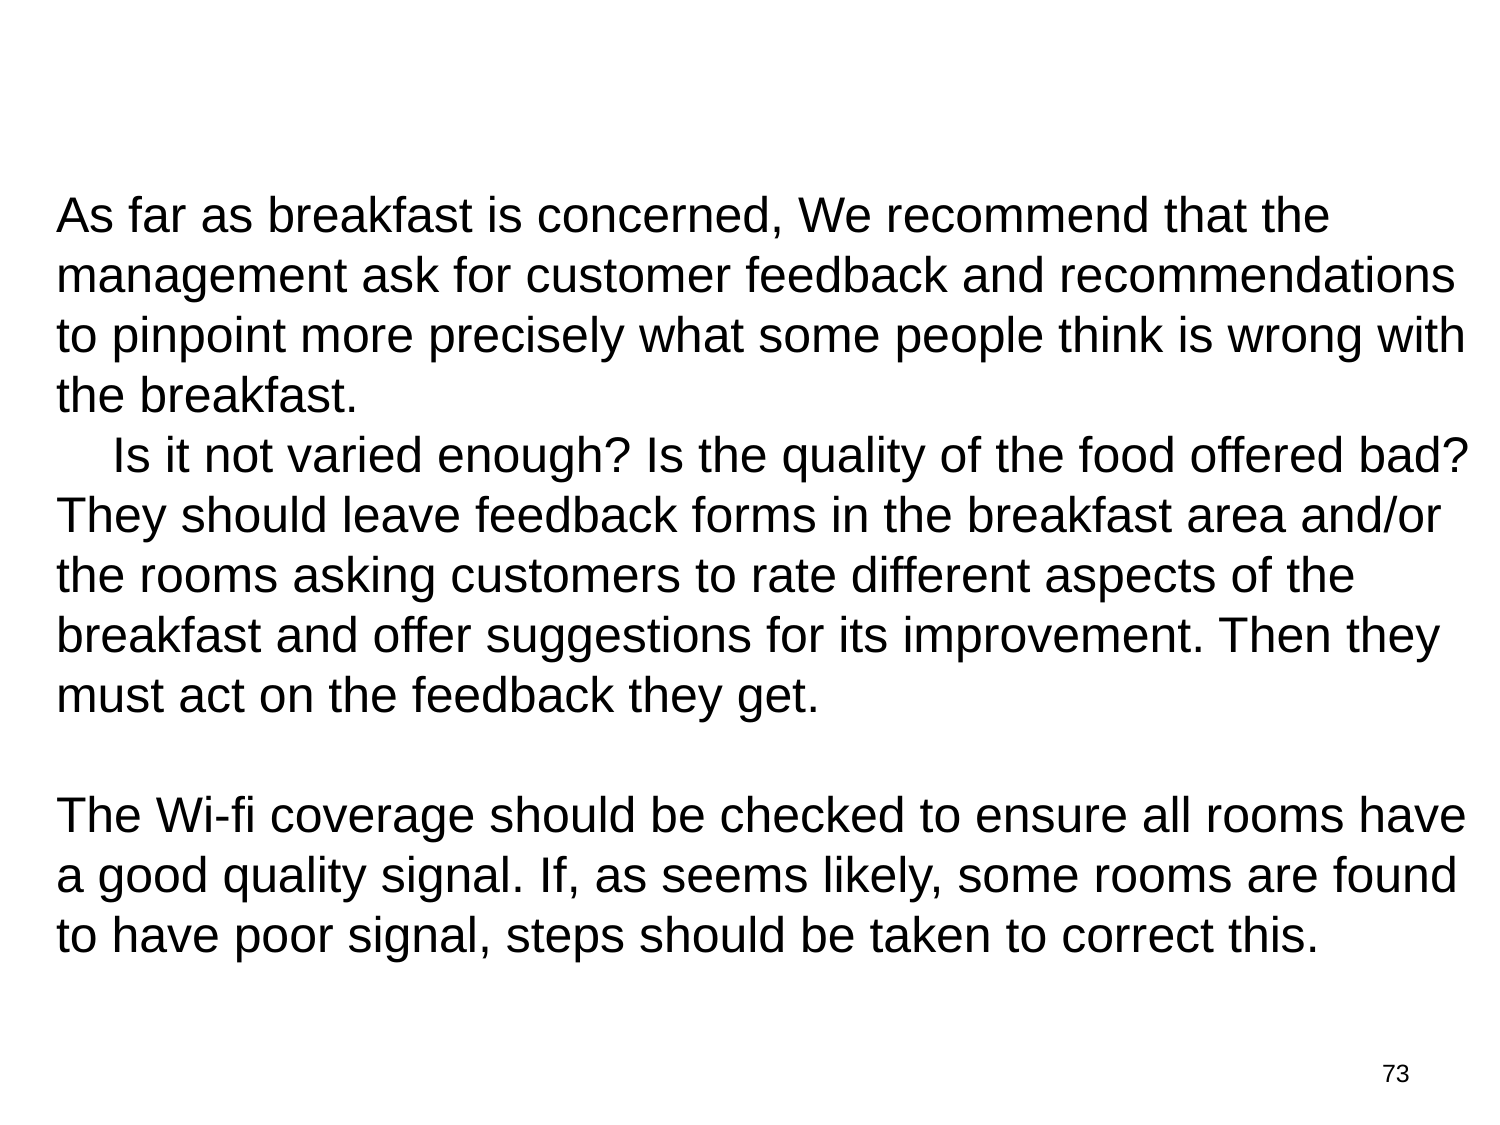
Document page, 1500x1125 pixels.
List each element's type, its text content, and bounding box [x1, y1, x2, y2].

slide_number 72 [1074, 1042, 1425, 1103]
text_box As far as breakfast is concerned, We recommend that the management ask for customer feedback and recommendations to pinpoint more precisely what some people think is wrong with the breakfast. Is it not varied enough? Is the quality of the food offered bad? They should leave feedback forms in the breakfast area and/or the rooms asking customers to rate different aspects of the breakfast and offer suggestions for its improvement. Then they must act on the feedback they get. The Wi-fi coverage should be checked to ensure all rooms have a good quality signal. If, as seems likely, some rooms are found to have poor signal, steps should be taken to correct this. [41, 175, 1489, 971]
